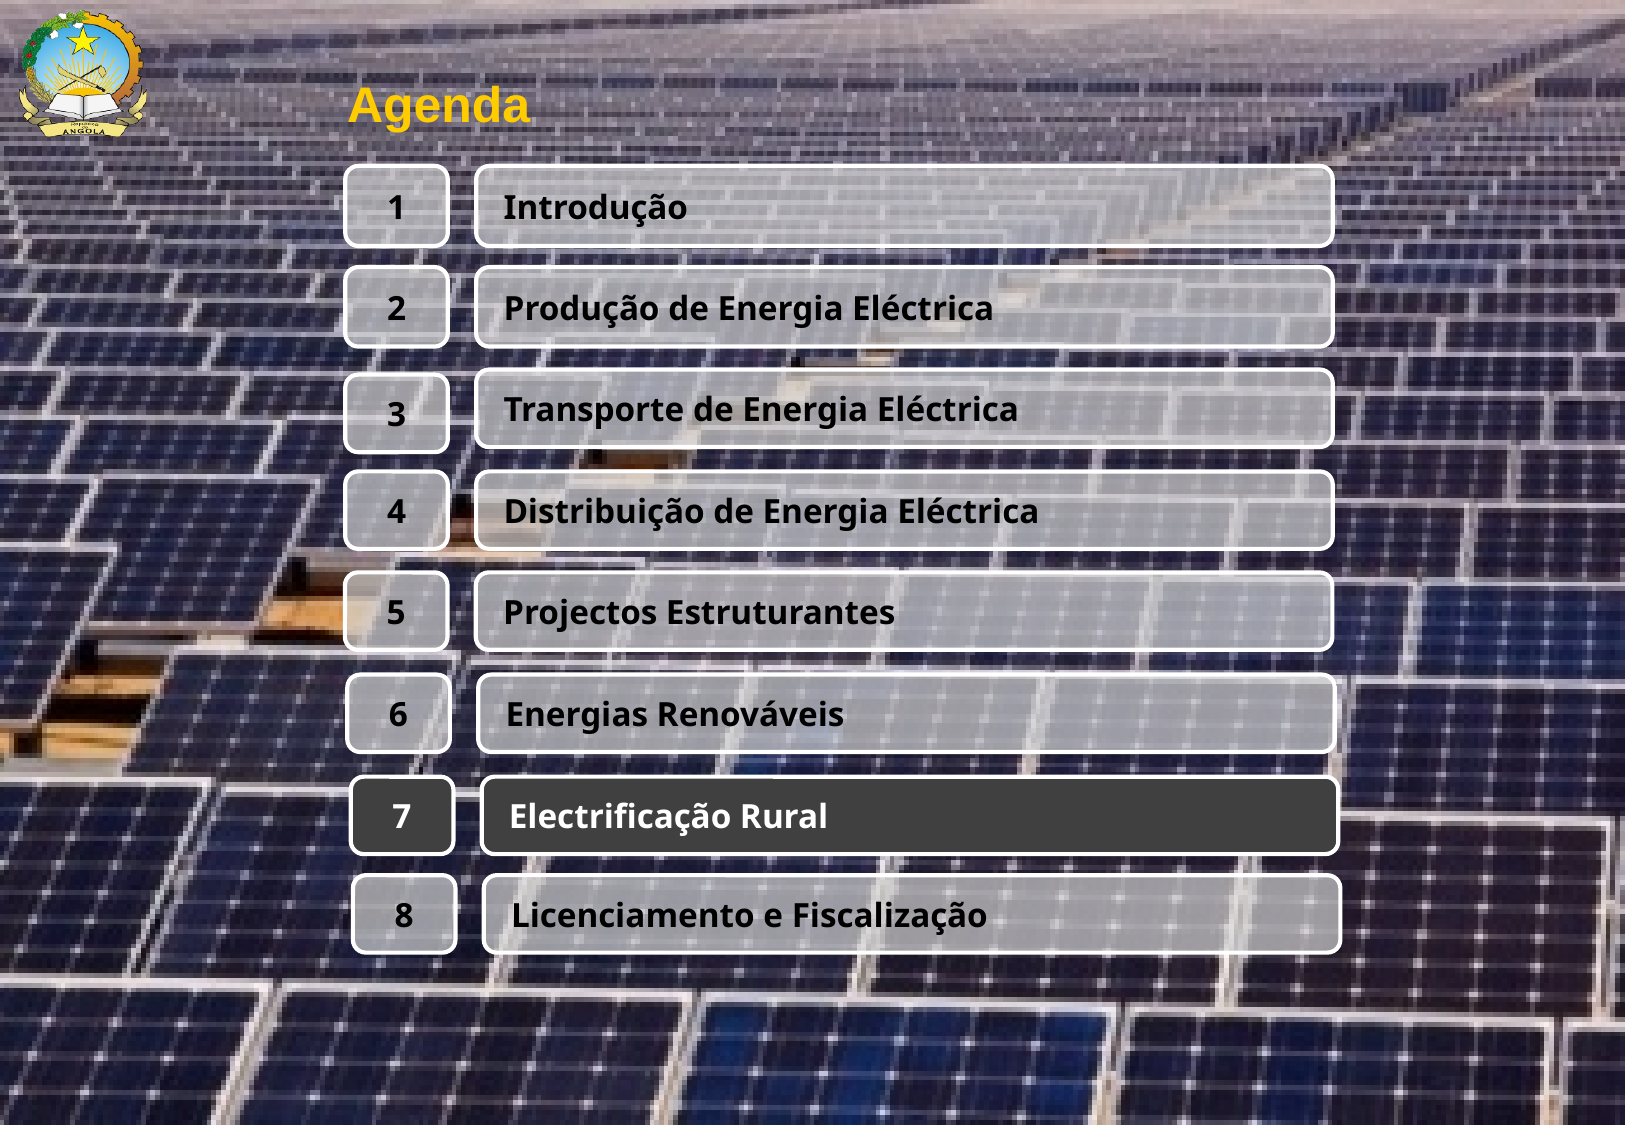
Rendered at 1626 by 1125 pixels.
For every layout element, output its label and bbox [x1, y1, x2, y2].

text_box [344, 572, 1333, 651]
text_box [350, 776, 1339, 855]
picture [0, 0, 1625, 1125]
text_box [344, 165, 1333, 453]
text_box [344, 471, 1333, 550]
text_box [352, 874, 1341, 953]
text_box [346, 674, 1335, 753]
